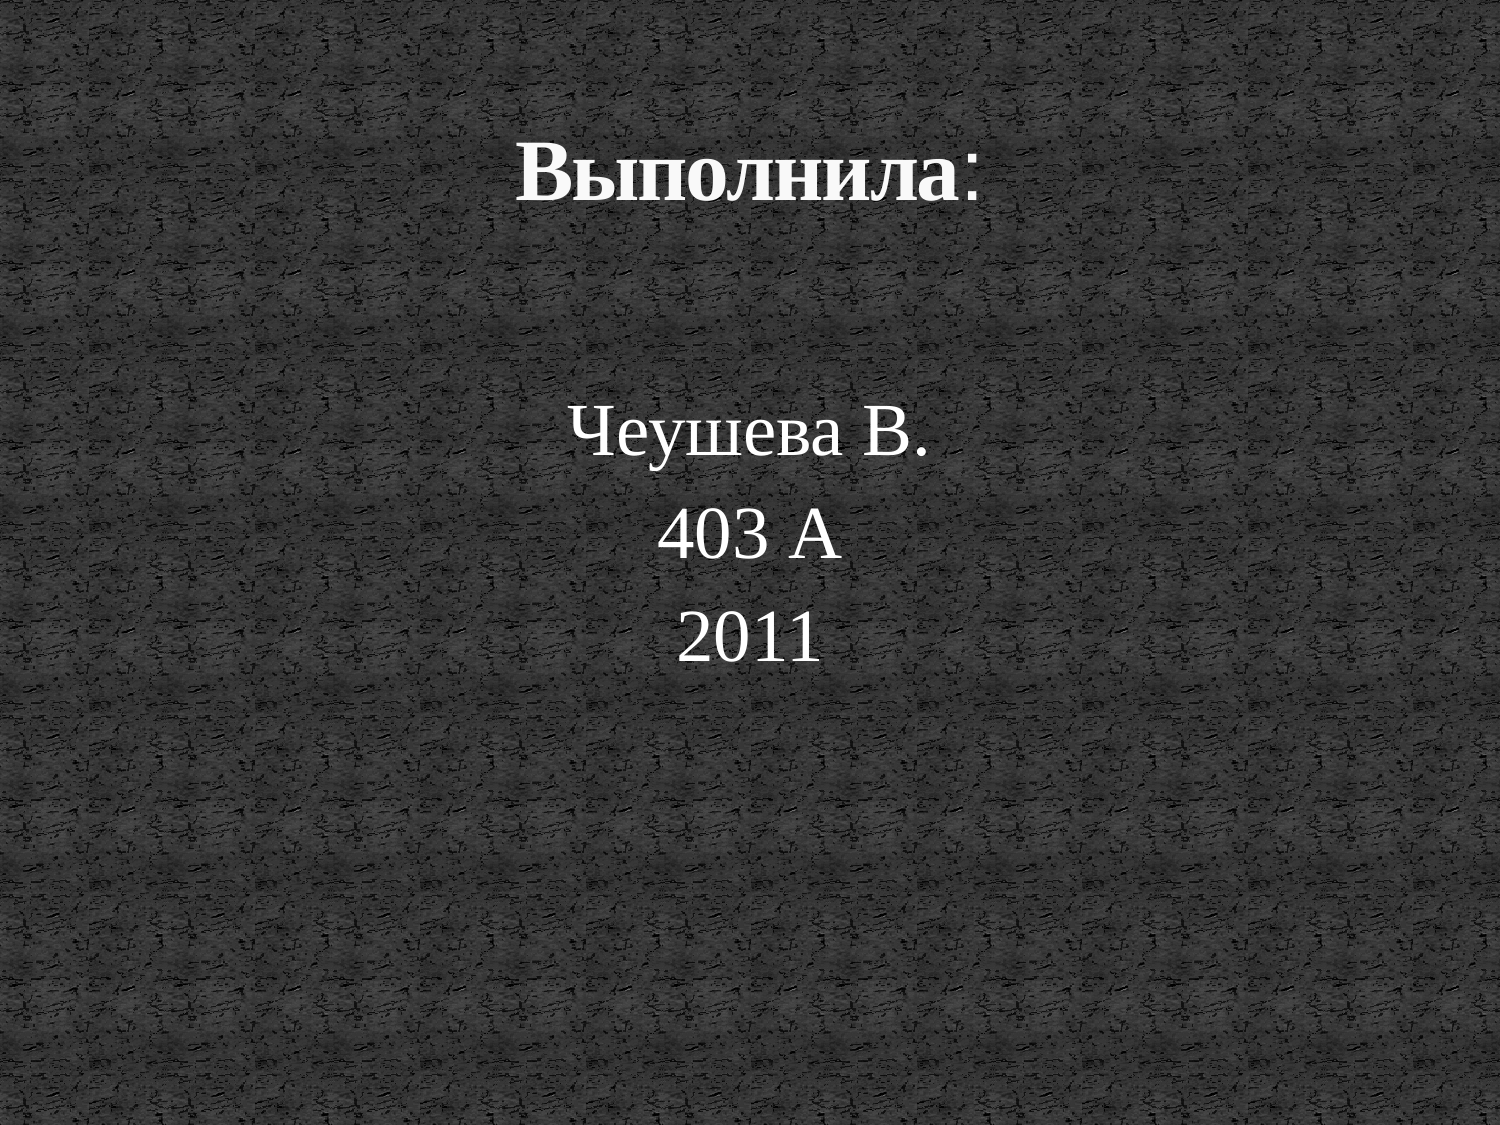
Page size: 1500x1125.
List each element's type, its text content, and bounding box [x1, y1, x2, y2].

list Чеушева В. 403 А 2011 [75, 373, 1425, 1000]
title Выполнила: [74, 24, 1425, 225]
